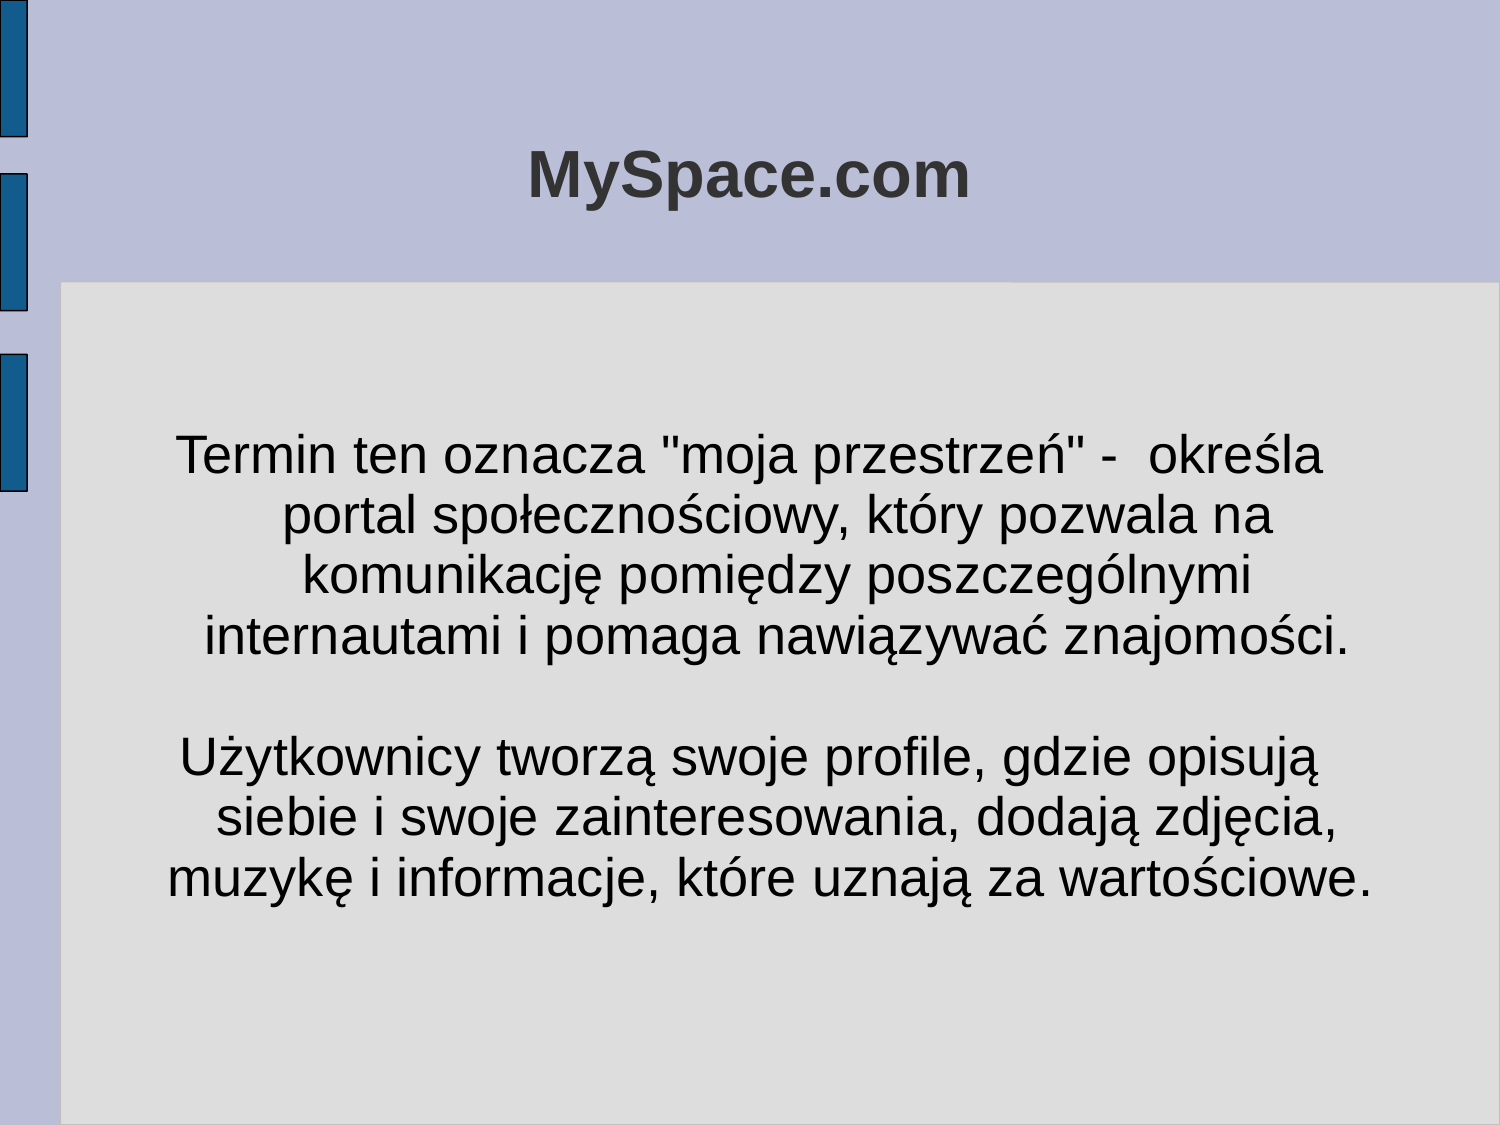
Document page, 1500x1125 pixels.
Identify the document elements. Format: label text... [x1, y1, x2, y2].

subtitle Termin ten oznacza "moja przestrzeń" - określa portal społecznościowy, który pozwala na komunikację pomiędzy poszczególnymi internautami i pomaga nawiązywać znajomości. Użytkownicy tworzą swoje profile, gdzie opisują siebie i swoje zainteresowania, dodają zdjęcia, muzykę i informacje, które uznają za wartościowe. [109, 319, 1391, 1014]
title MySpace.com [109, 80, 1391, 271]
